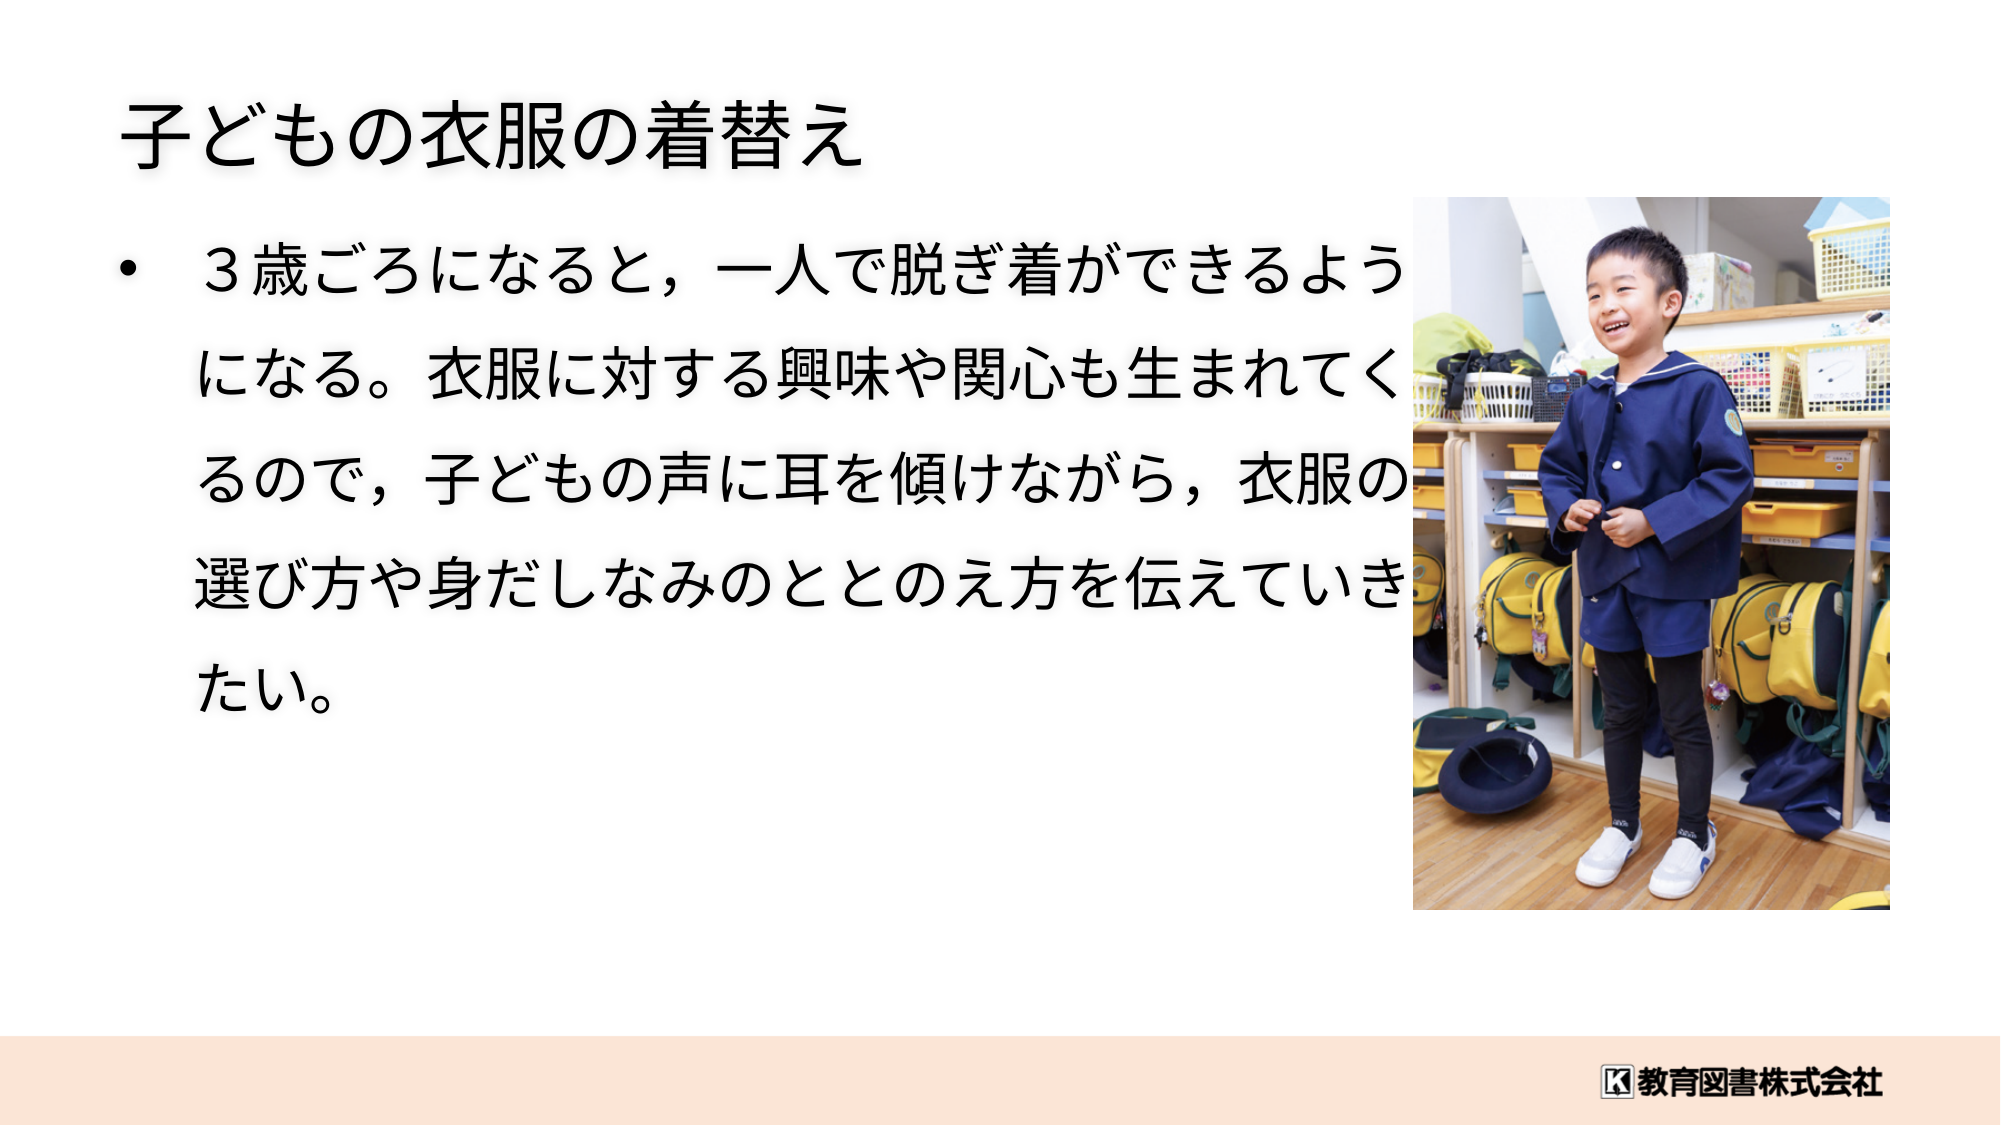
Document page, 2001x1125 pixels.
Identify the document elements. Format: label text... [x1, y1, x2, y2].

text_box ３歳ごろになると，一人で脱ぎ着ができるようになる。衣服に対する興味や関心も生まれてくるので，子どもの声に耳を傾けながら，衣服の選び方や身だしなみのととのえ方を伝えていきたい。 [118, 197, 1413, 723]
picture [0, 0, 2001, 1125]
text_box 子どもの衣服の着替え [118, 88, 1890, 179]
